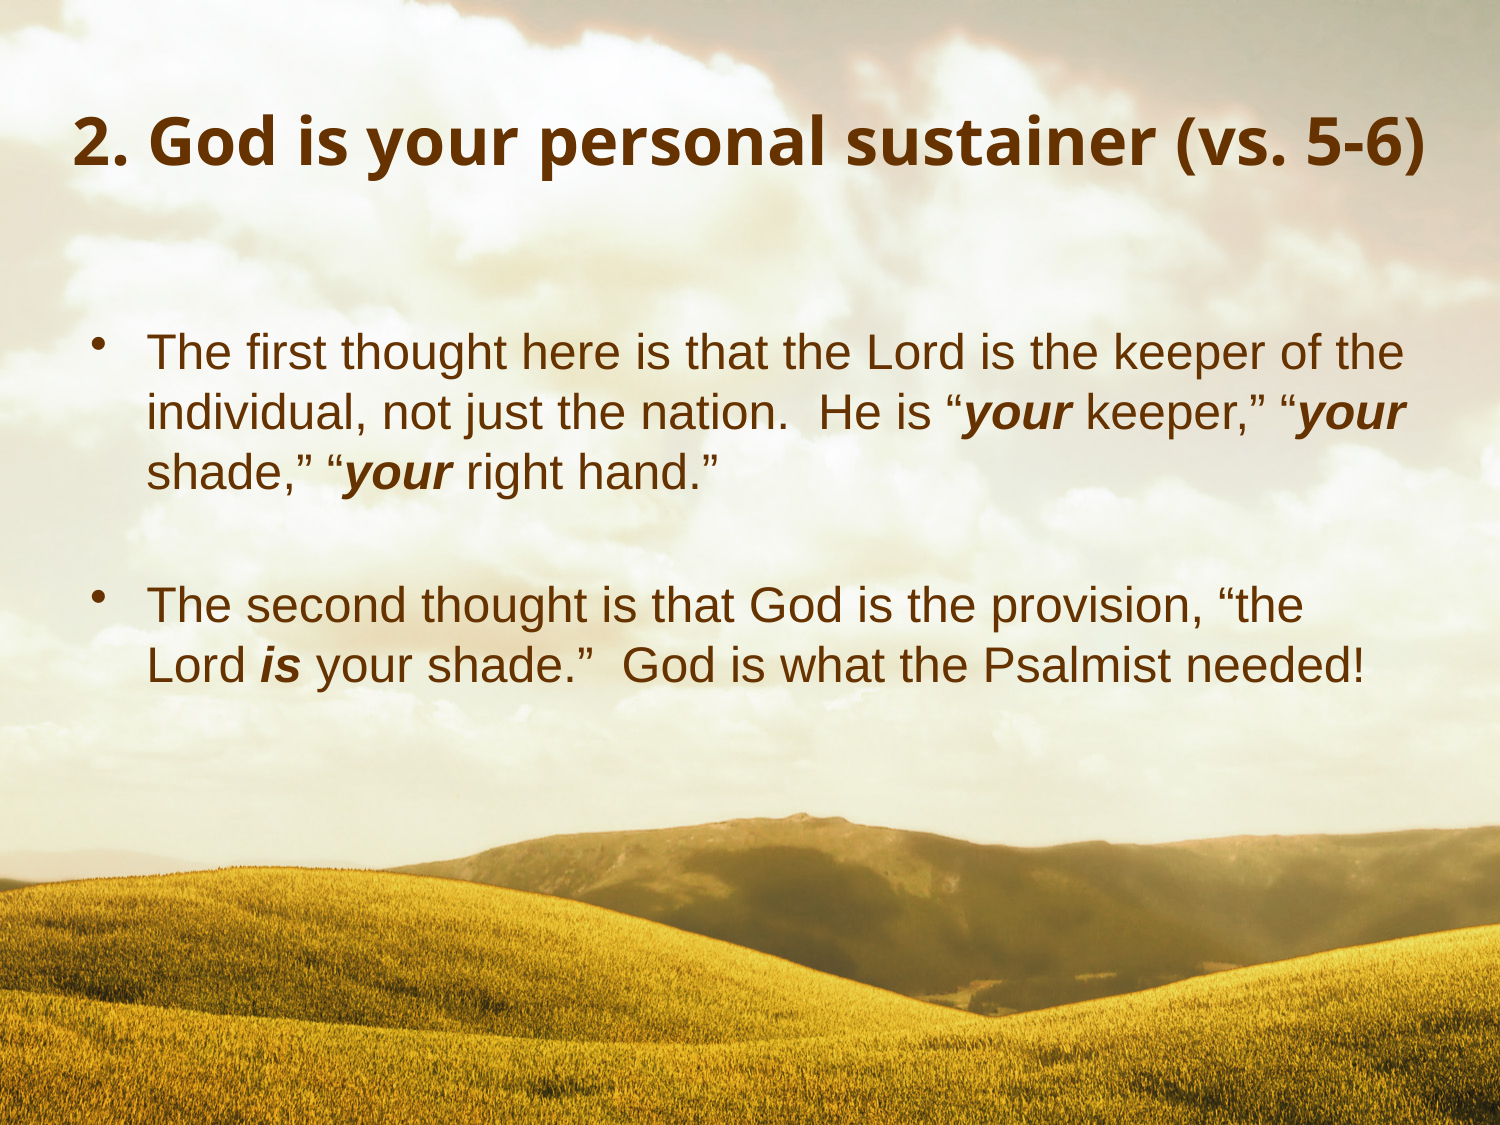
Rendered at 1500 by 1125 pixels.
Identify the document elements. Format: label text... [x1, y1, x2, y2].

title 2. God is your personal sustainer (vs. 5-6) [24, 45, 1475, 233]
picture [0, 0, 1500, 1125]
list The first thought here is that the Lord is the keeper of the individual, not just the nation. He is “your keeper,” “your shade,” “your right hand.” The second thought is that God is the provision, “the Lord is your shade.” God is what the Psalmist needed! [75, 312, 1425, 1005]
